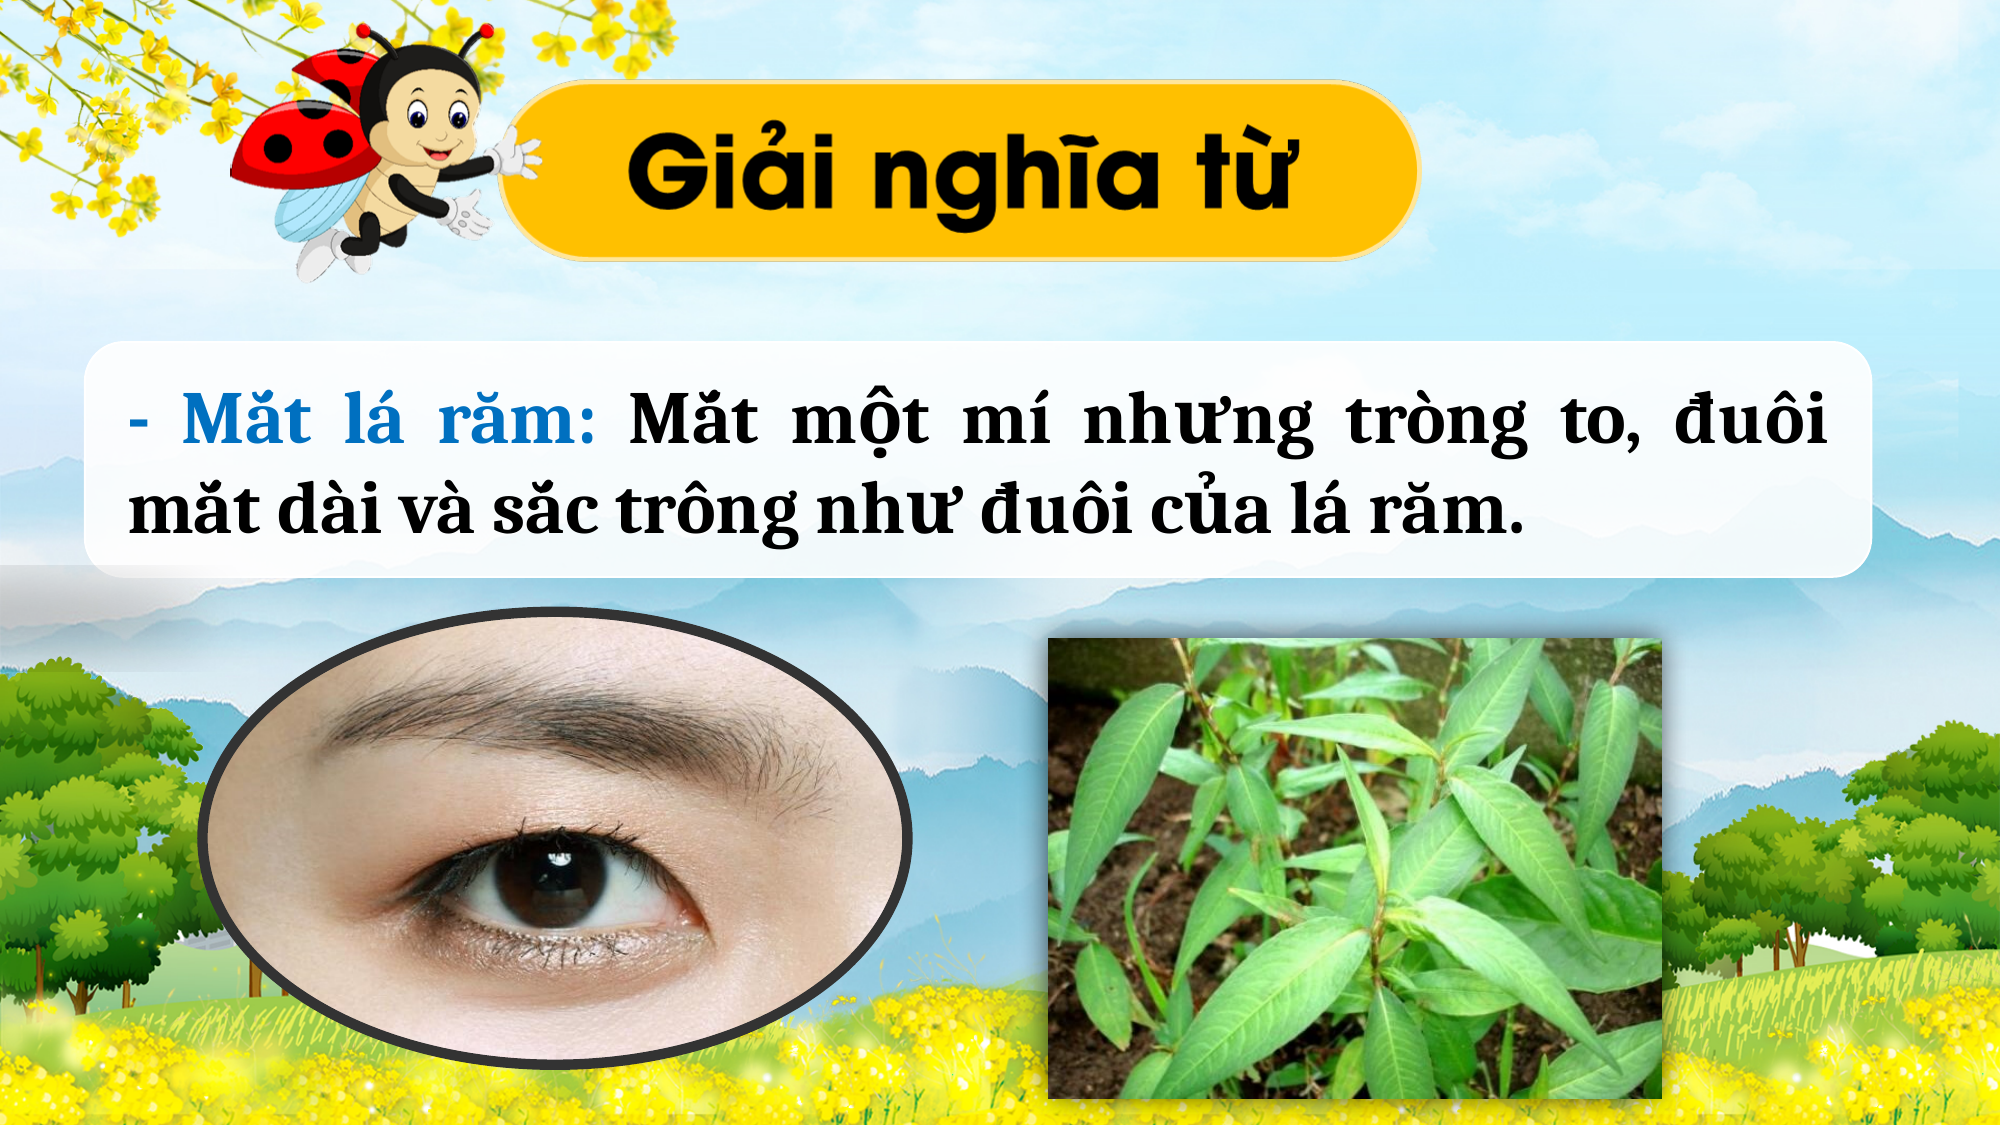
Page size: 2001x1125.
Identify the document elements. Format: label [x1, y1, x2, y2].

picture [0, 0, 2000, 1125]
text_box [84, 342, 1872, 577]
